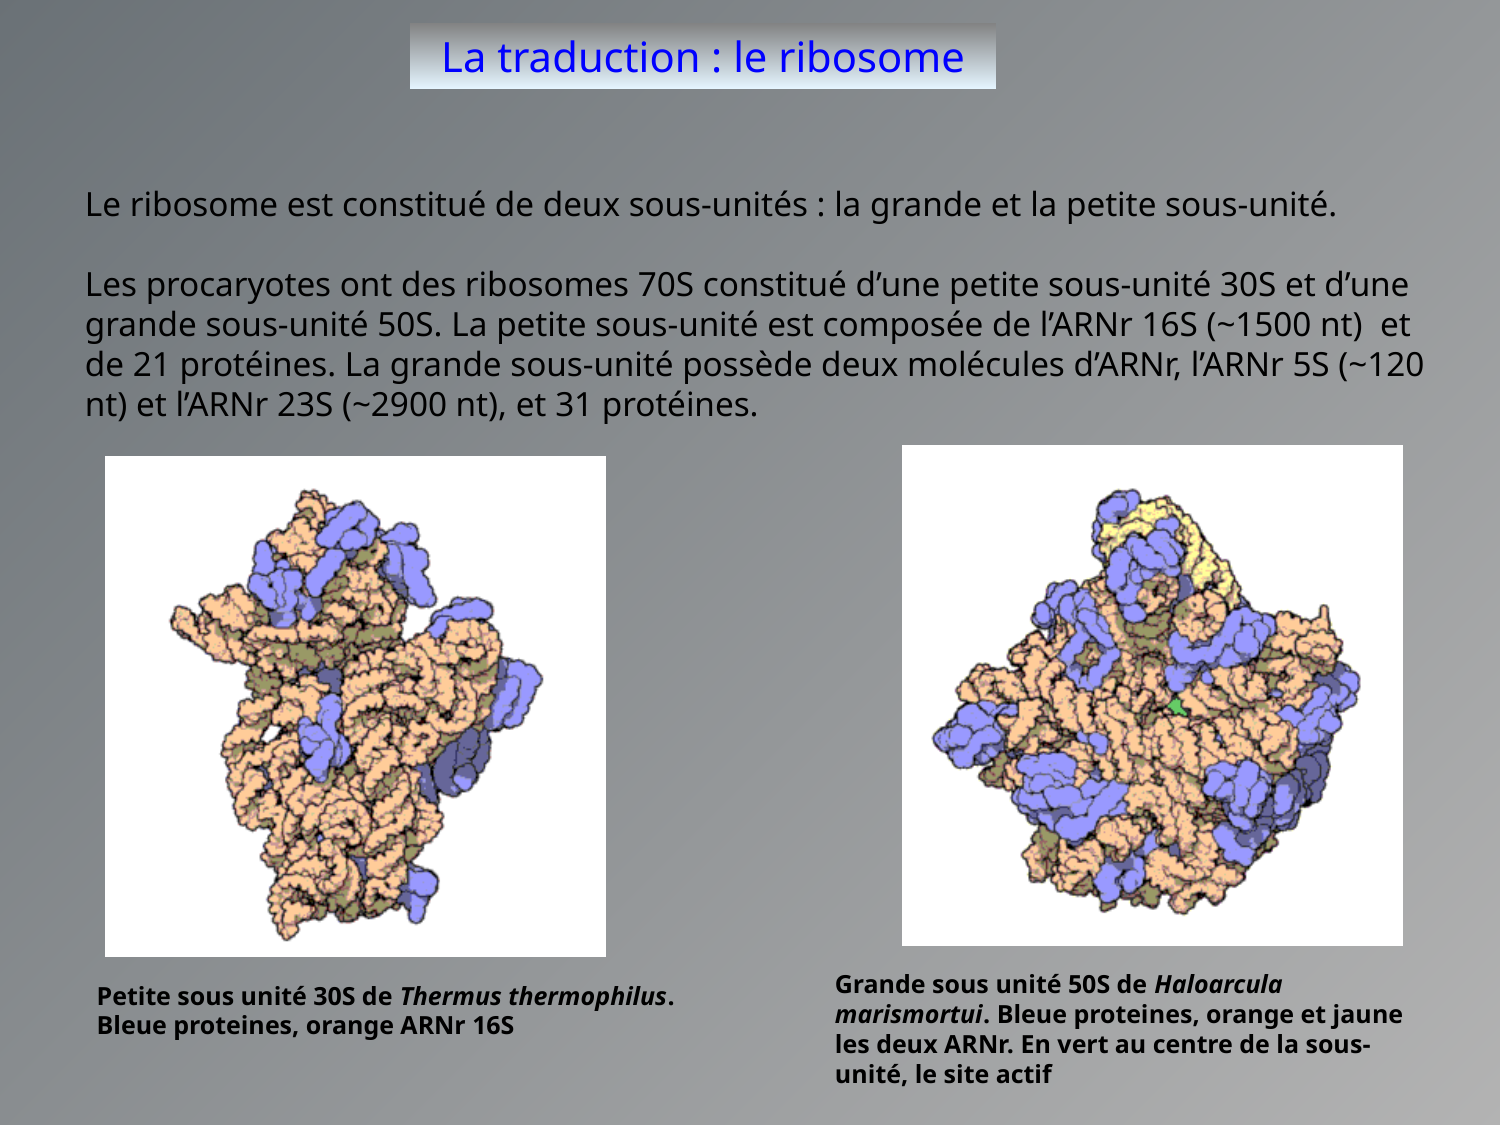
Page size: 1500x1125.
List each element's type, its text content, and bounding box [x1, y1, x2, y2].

text_box La traduction : le ribosome [410, 23, 996, 89]
picture [105, 456, 606, 958]
text_box Le ribosome est constitué de deux sous-unités : la grande et la petite sous-unité. Les procaryotes ont des ribosomes 70S constitué d’une petite sous-unité 30S et d’une grande sous-unité 50S. La petite sous-unité est composée de l’ARNr 16S (~1500 nt) et de 21 protéines. La grande sous-unité possède deux molécules d’ARNr, l’ARNr 5S (~120 nt) et l’ARNr 23S (~2900 nt), et 31 protéines. [70, 175, 1465, 430]
text_box Petite sous unité 30S de Thermus thermophilus. Bleue proteines, orange ARNr 16S [81, 972, 715, 1048]
text_box Grande sous unité 50S de Haloarcula marismortui. Bleue proteines, orange et jaune les deux ARNr. En vert au centre de la sous-unité, le site actif [820, 960, 1454, 1096]
picture [902, 445, 1403, 946]
